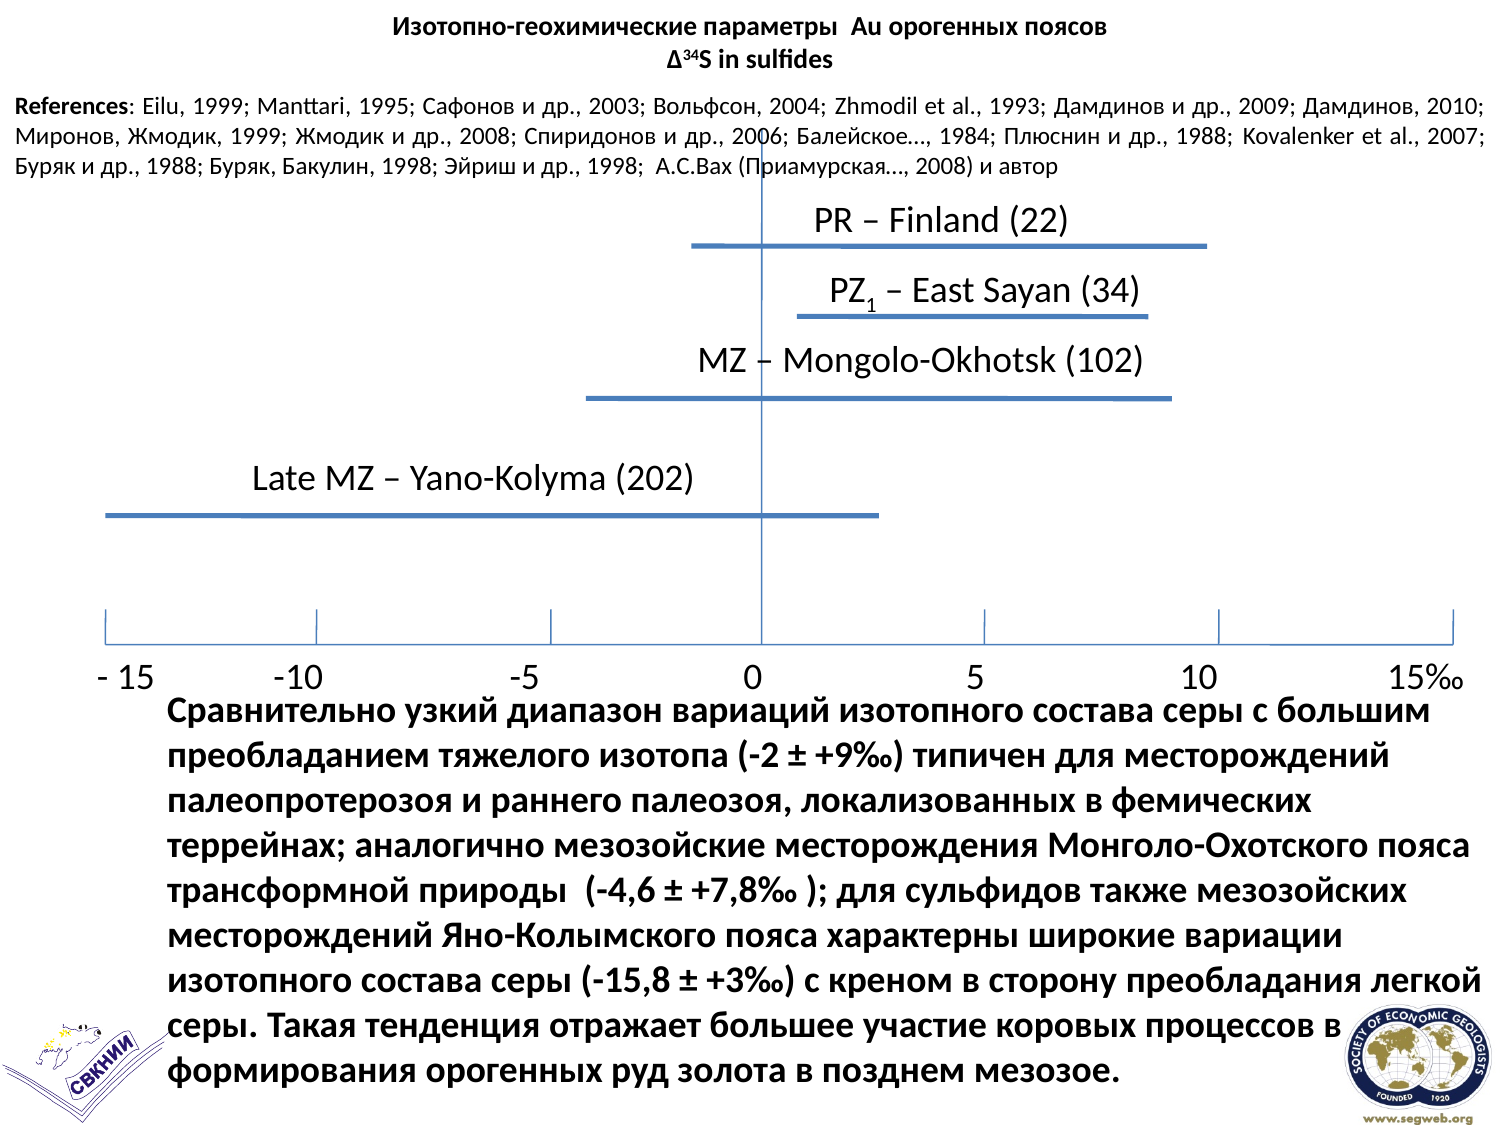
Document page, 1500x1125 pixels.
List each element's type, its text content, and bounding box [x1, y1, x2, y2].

text_box Сравнительно узкий диапазон вариаций изотопного состава серы с большим преобладанием тяжелого изотопа (-2 ± +9‰) типичен для месторождений палеопротерозоя и раннего палеозоя, локализованных в фемических террейнах; аналогично мезозойские месторождения Монголо-Охотского пояса трансформной природы (-4,6 ± +7,8‰ ); для сульфидов также мезозойских месторождений Яно-Колымского пояса характерны широкие вариации изотопного состава серы (-15,8 ± +3‰) с креном в сторону преобладания легкой серы. Такая тенденция отражает большее участие коровых процессов в формирования орогенных руд золота в позднем мезозое. [152, 713, 1500, 1098]
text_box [0, 991, 175, 1125]
title Изотопно-геохимические параметры Au орогенных поясов Δ34S in sulfides [0, 0, 1500, 82]
text_box References: Eilu, 1999; Manttari, 1995; Сафонов и др., 2003; Вольфсон, 2004; Zhmodil et al., 1993; Дамдинов и др., 2009; Дамдинов, 2010; Миронов, Жмодик, 1999; Жмодик и др., 2008; Спиридонов и др., 2006; Балейское…, 1984; Плюснин и др., 1988; Kovalenker et al., 2007; Буряк и др., 1988; Буряк, Бакулин, 1998; Эйриш и др., 1998; А.С.Вах (Приамурская…, 2008) и автор [0, 82, 1500, 128]
picture [1336, 995, 1500, 1125]
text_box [0, 128, 1500, 706]
